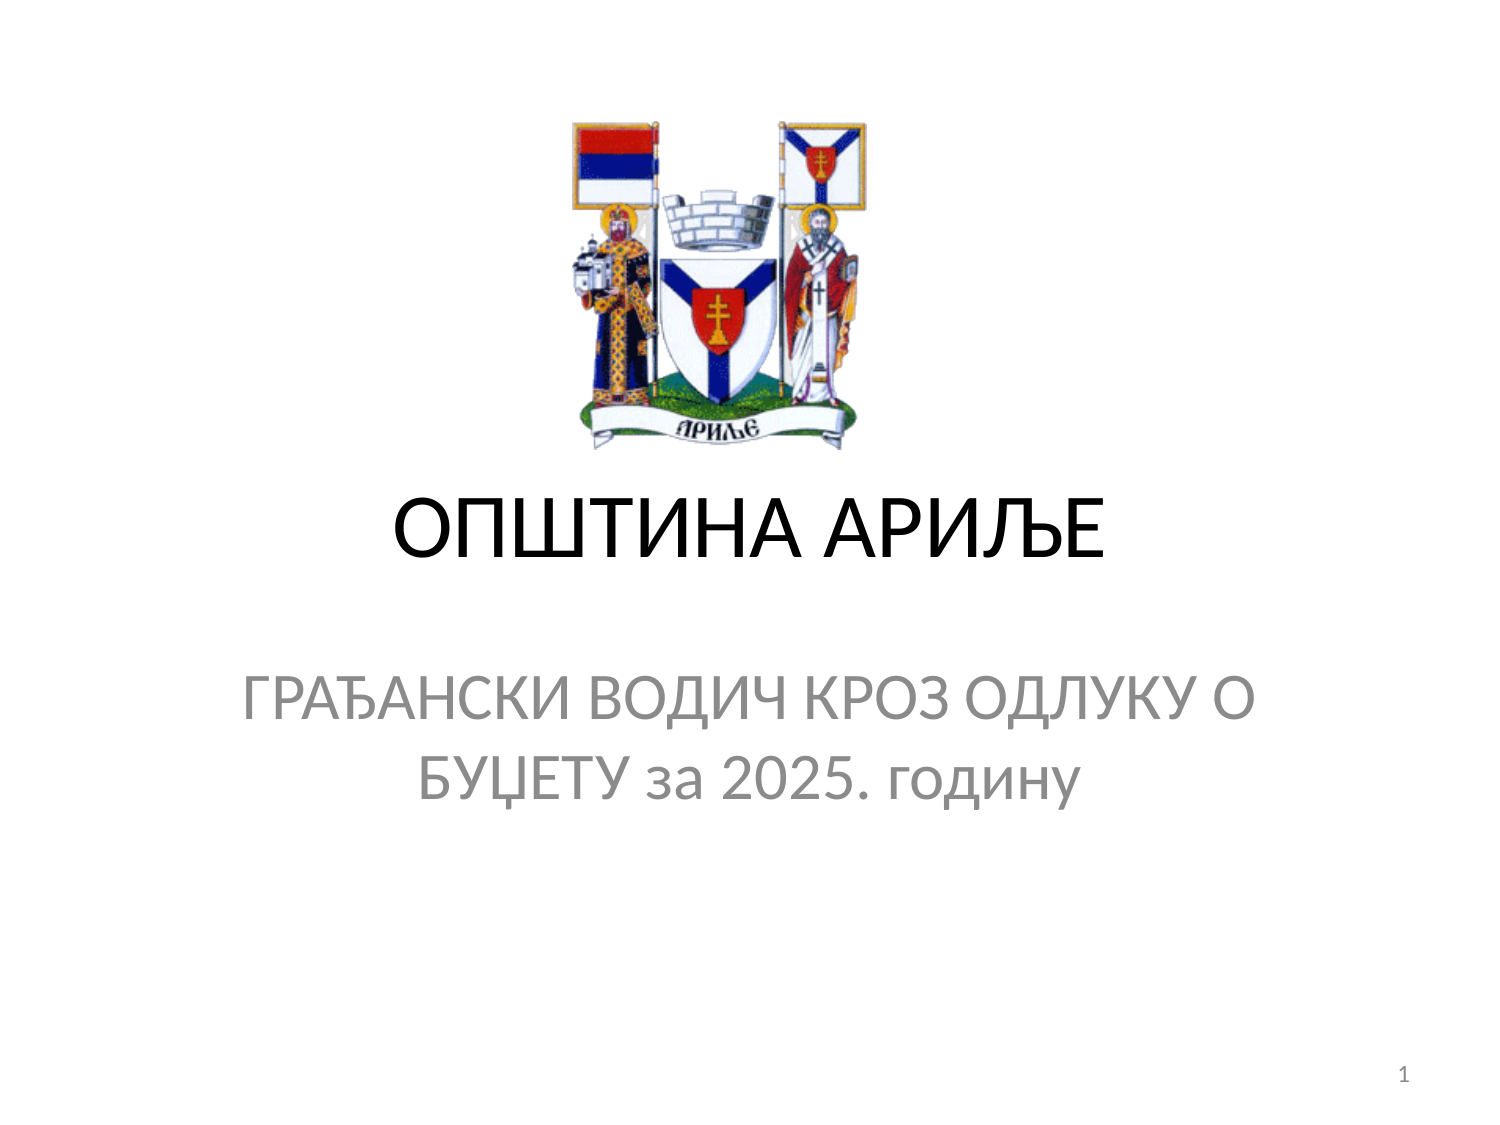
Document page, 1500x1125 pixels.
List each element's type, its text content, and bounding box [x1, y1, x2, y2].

subtitle ГРАЂАНСКИ ВОДИЧ КРОЗ ОДЛУКУ О БУЏЕТУ за 2025. годину [225, 645, 1275, 853]
picture [572, 121, 867, 450]
title ОПШТИНА АРИЉЕ [112, 432, 1388, 610]
slide_number 1 [1074, 1042, 1425, 1103]
